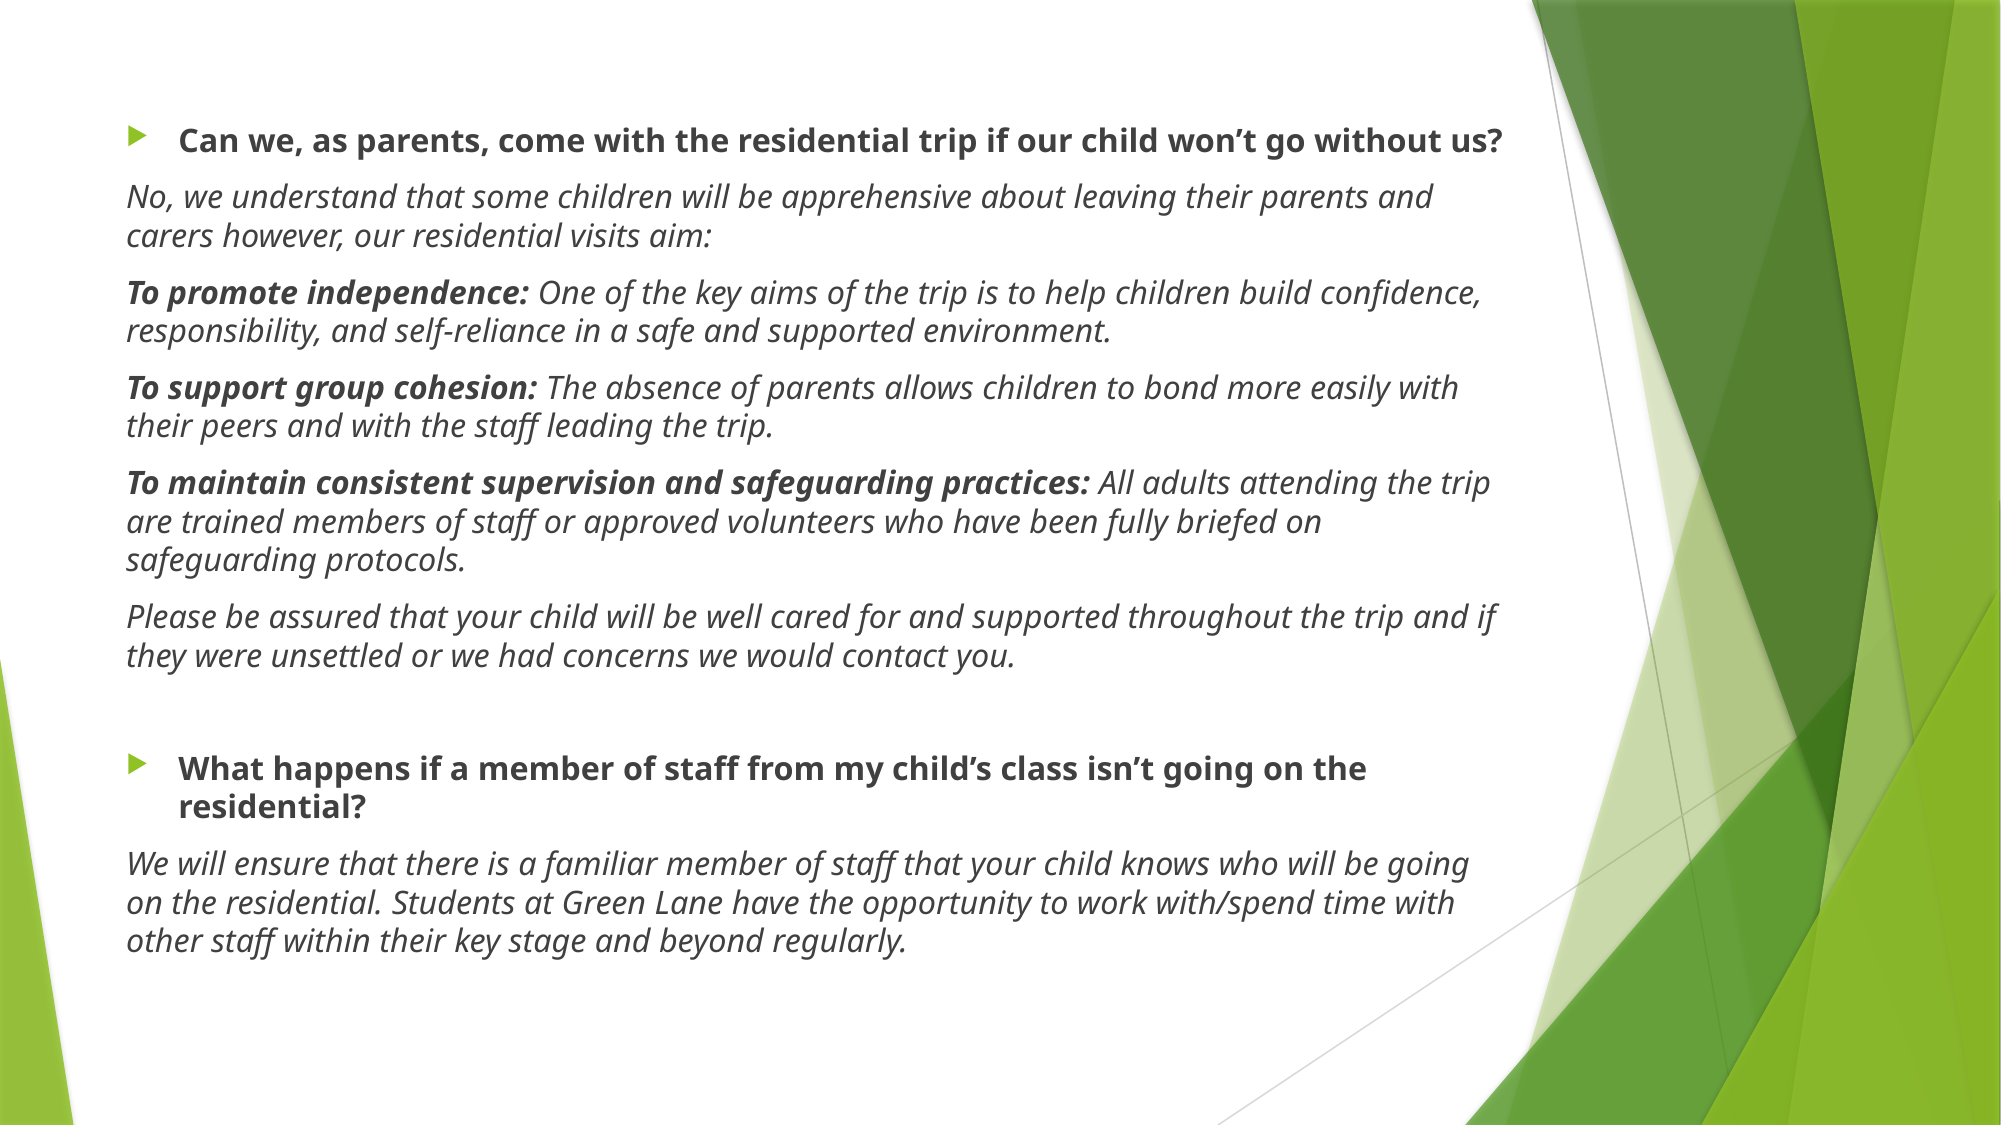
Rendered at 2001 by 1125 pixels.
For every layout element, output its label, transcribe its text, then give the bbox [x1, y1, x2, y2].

list Can we, as parents, come with the residential trip if our child won’t go without us? No, we understand that some children will be apprehensive about leaving their parents and carers however, our residential visits aim: To promote independence: One of the key aims of the trip is to help children build confidence, responsibility, and self-reliance in a safe and supported environment. To support group cohesion: The absence of parents allows children to bond more easily with their peers and with the staff leading the trip. To maintain consistent supervision and safeguarding practices: All adults attending the trip are trained members of staff or approved volunteers who have been fully briefed on safeguarding protocols. Please be assured that your child will be well cared for and supported throughout the trip and if they were unsettled or we had concerns we would contact you. What happens if a member of staff from my child’s class isn’t going on the residential? We will ensure that there is a familiar member of staff that your child knows who will be going on the residential. Students at Green Lane have the opportunity to work with/spend time with other staff within their key stage and beyond regularly. [111, 112, 1522, 992]
